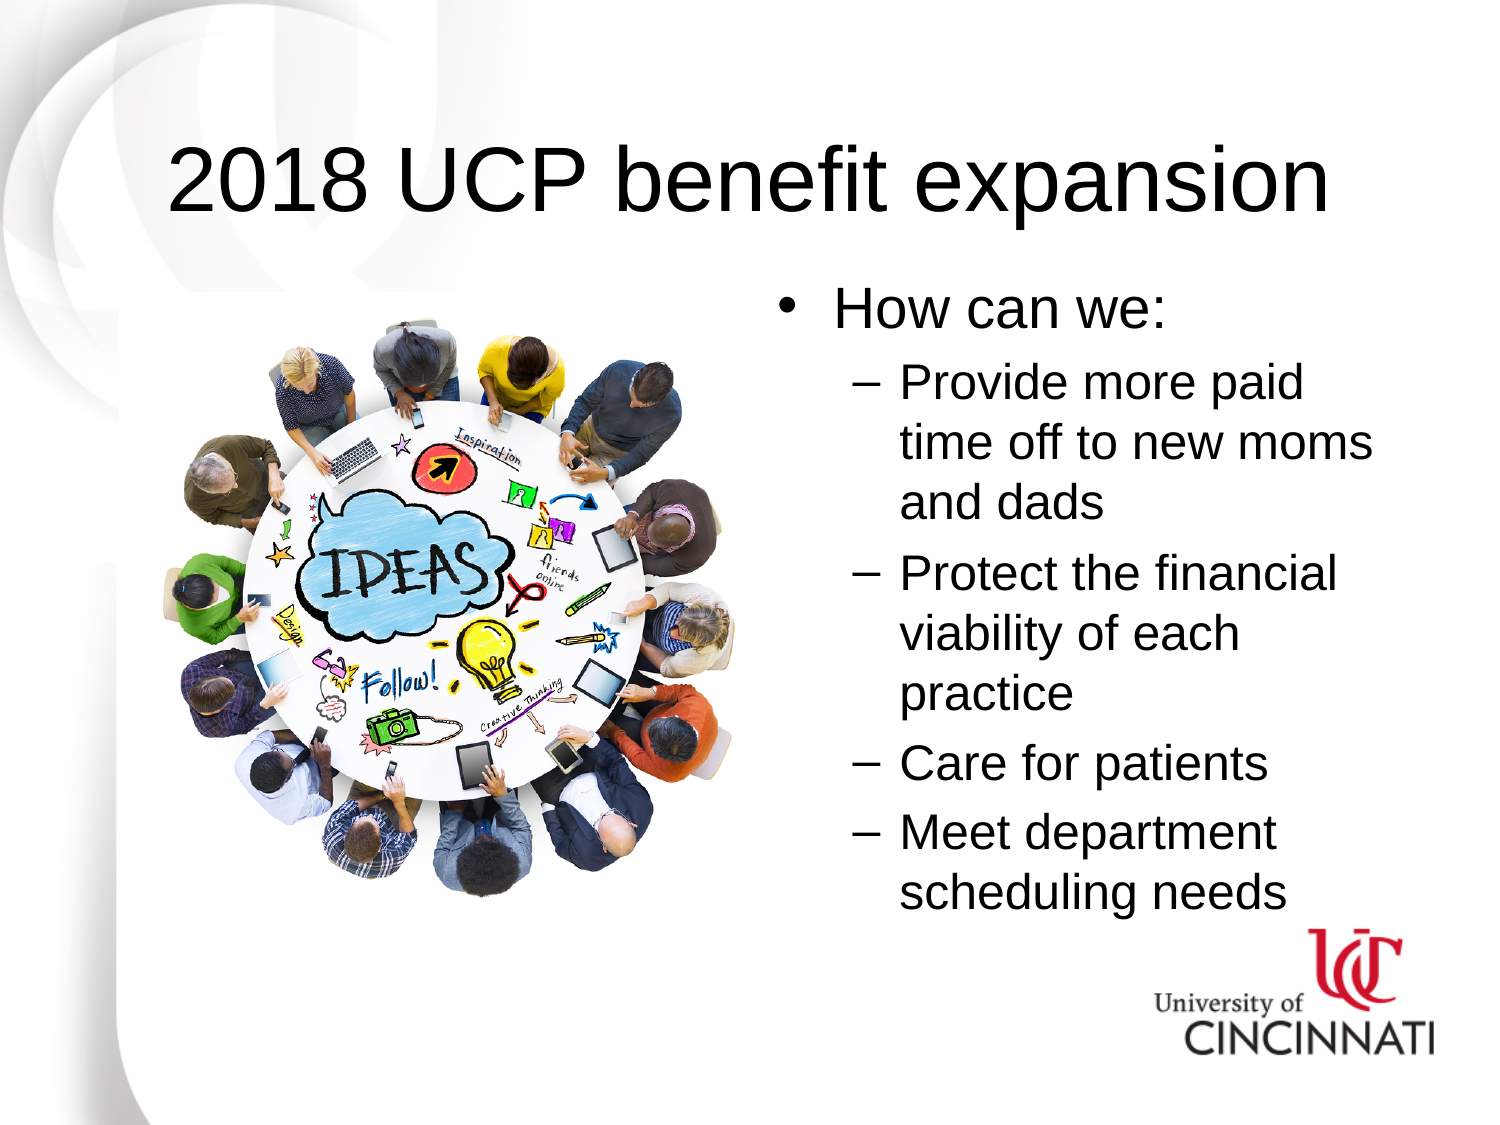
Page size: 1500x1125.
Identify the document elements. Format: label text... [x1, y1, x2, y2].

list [119, 292, 783, 915]
title 2018 UCP benefit expansion [75, 104, 1425, 246]
list How can we: Provide more paid time off to new moms and dads Protect the financial viability of each practice Care for patients Meet department scheduling needs [762, 262, 1425, 1005]
picture [0, 0, 1500, 1125]
